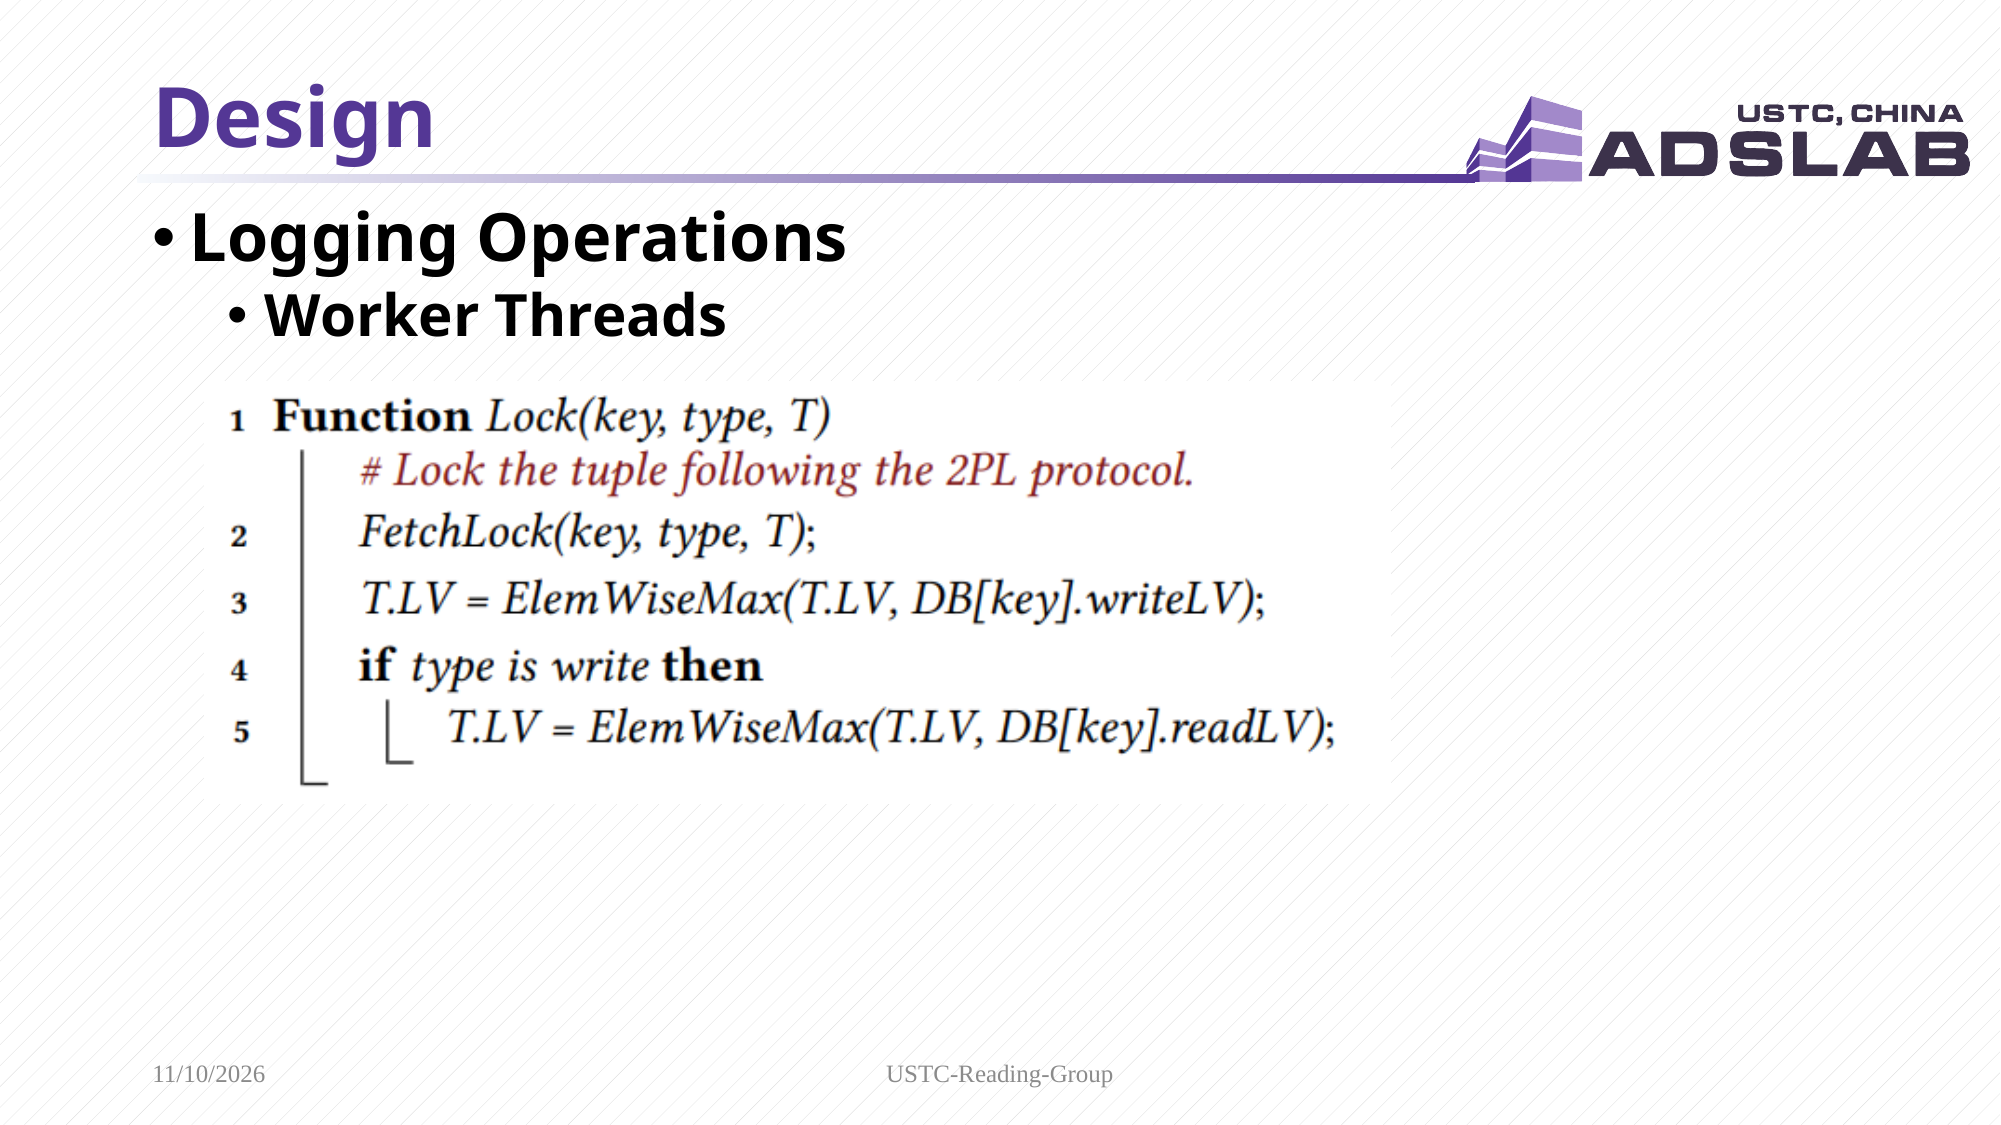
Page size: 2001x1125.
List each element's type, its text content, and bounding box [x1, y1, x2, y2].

list Logging Operations Worker Threads [137, 196, 1863, 1011]
picture [204, 381, 1391, 804]
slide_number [137, 1042, 588, 1103]
title Design [137, 63, 1863, 177]
footer USTC-Reading-Group [662, 1042, 1338, 1103]
picture [1470, 93, 1976, 183]
